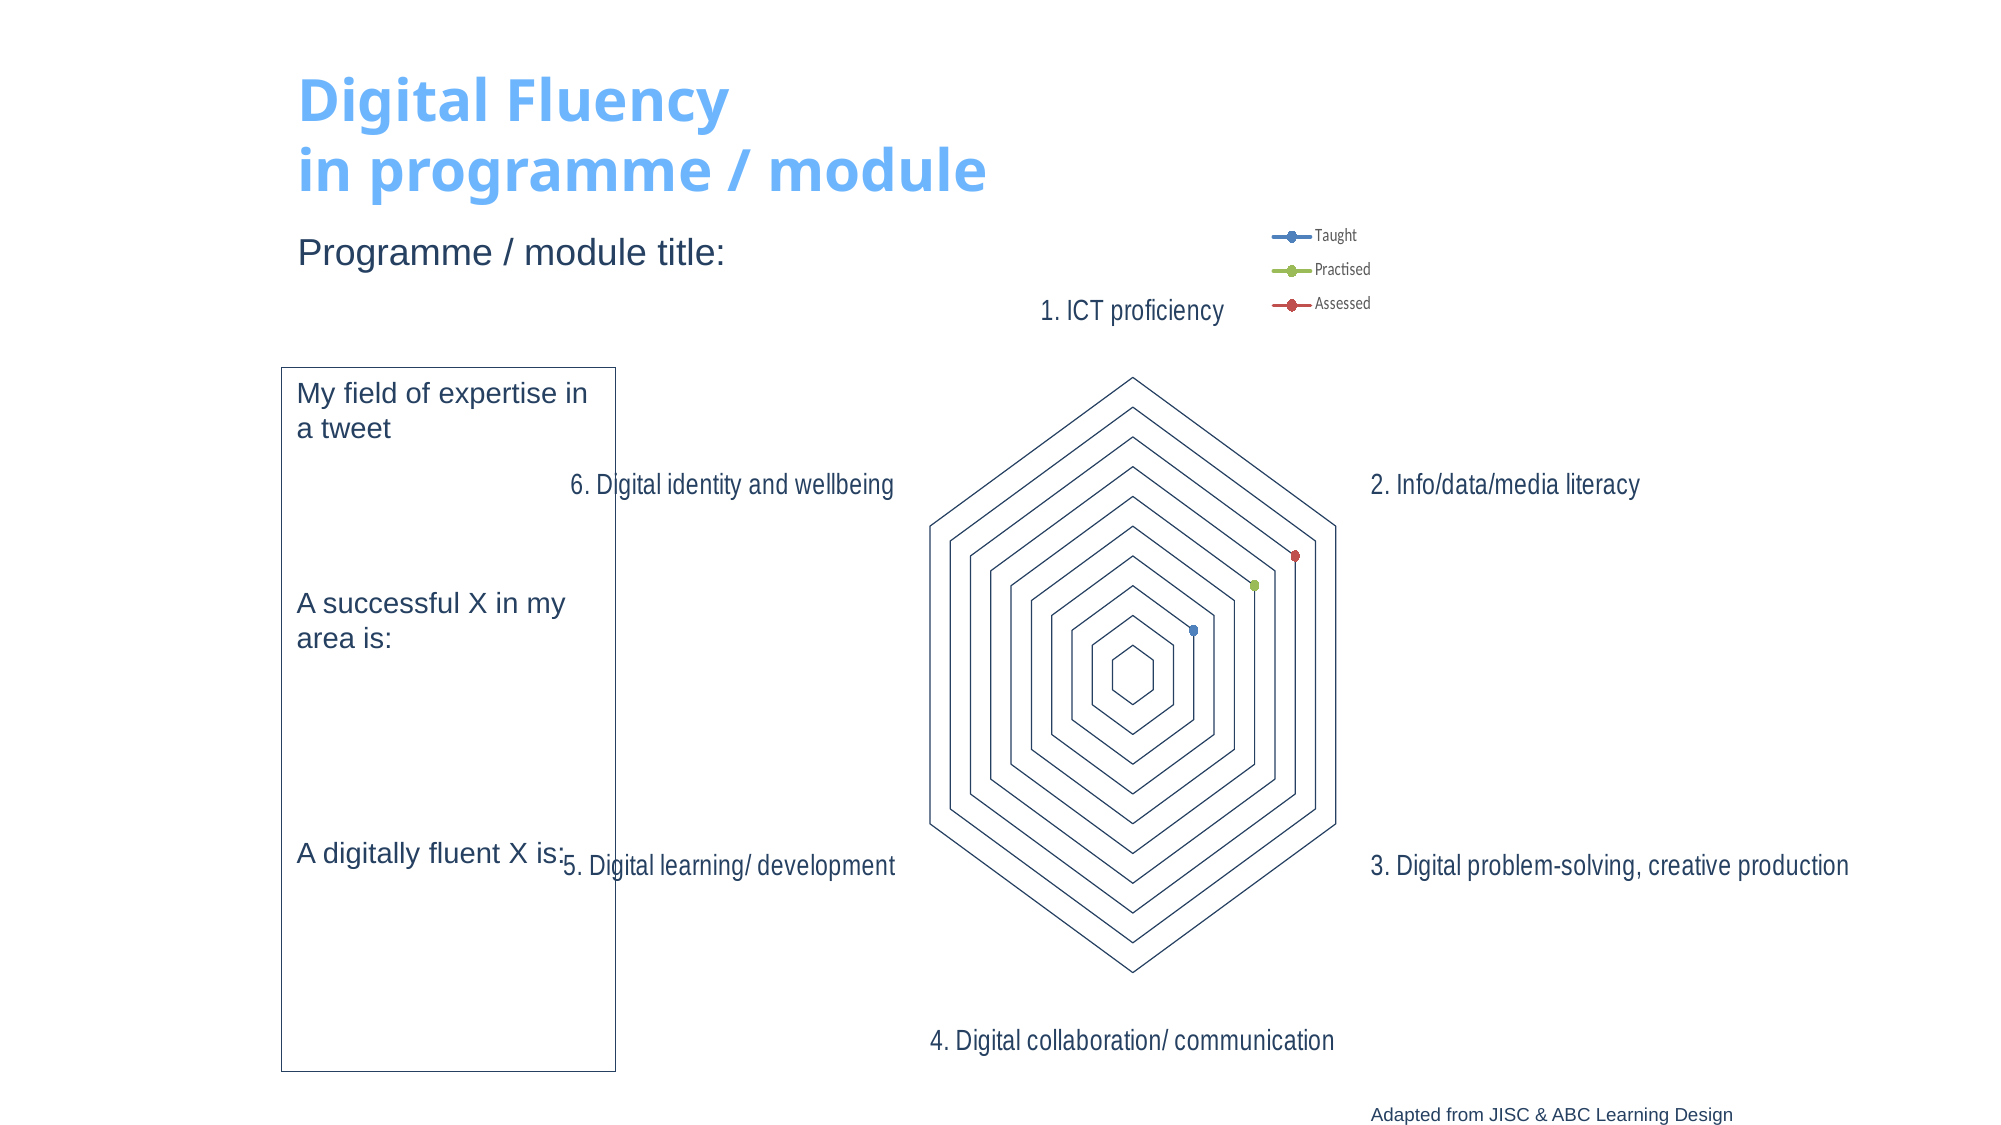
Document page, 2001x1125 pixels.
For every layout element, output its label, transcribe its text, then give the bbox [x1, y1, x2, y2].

title Digital Fluency in programme / module [281, 39, 2000, 228]
text_box My field of expertise in a tweet A successful X in my area is: A digitally fluent X is: [281, 367, 557, 1072]
chart [562, 133, 1851, 1125]
text_box Programme / module title: [282, 228, 557, 280]
